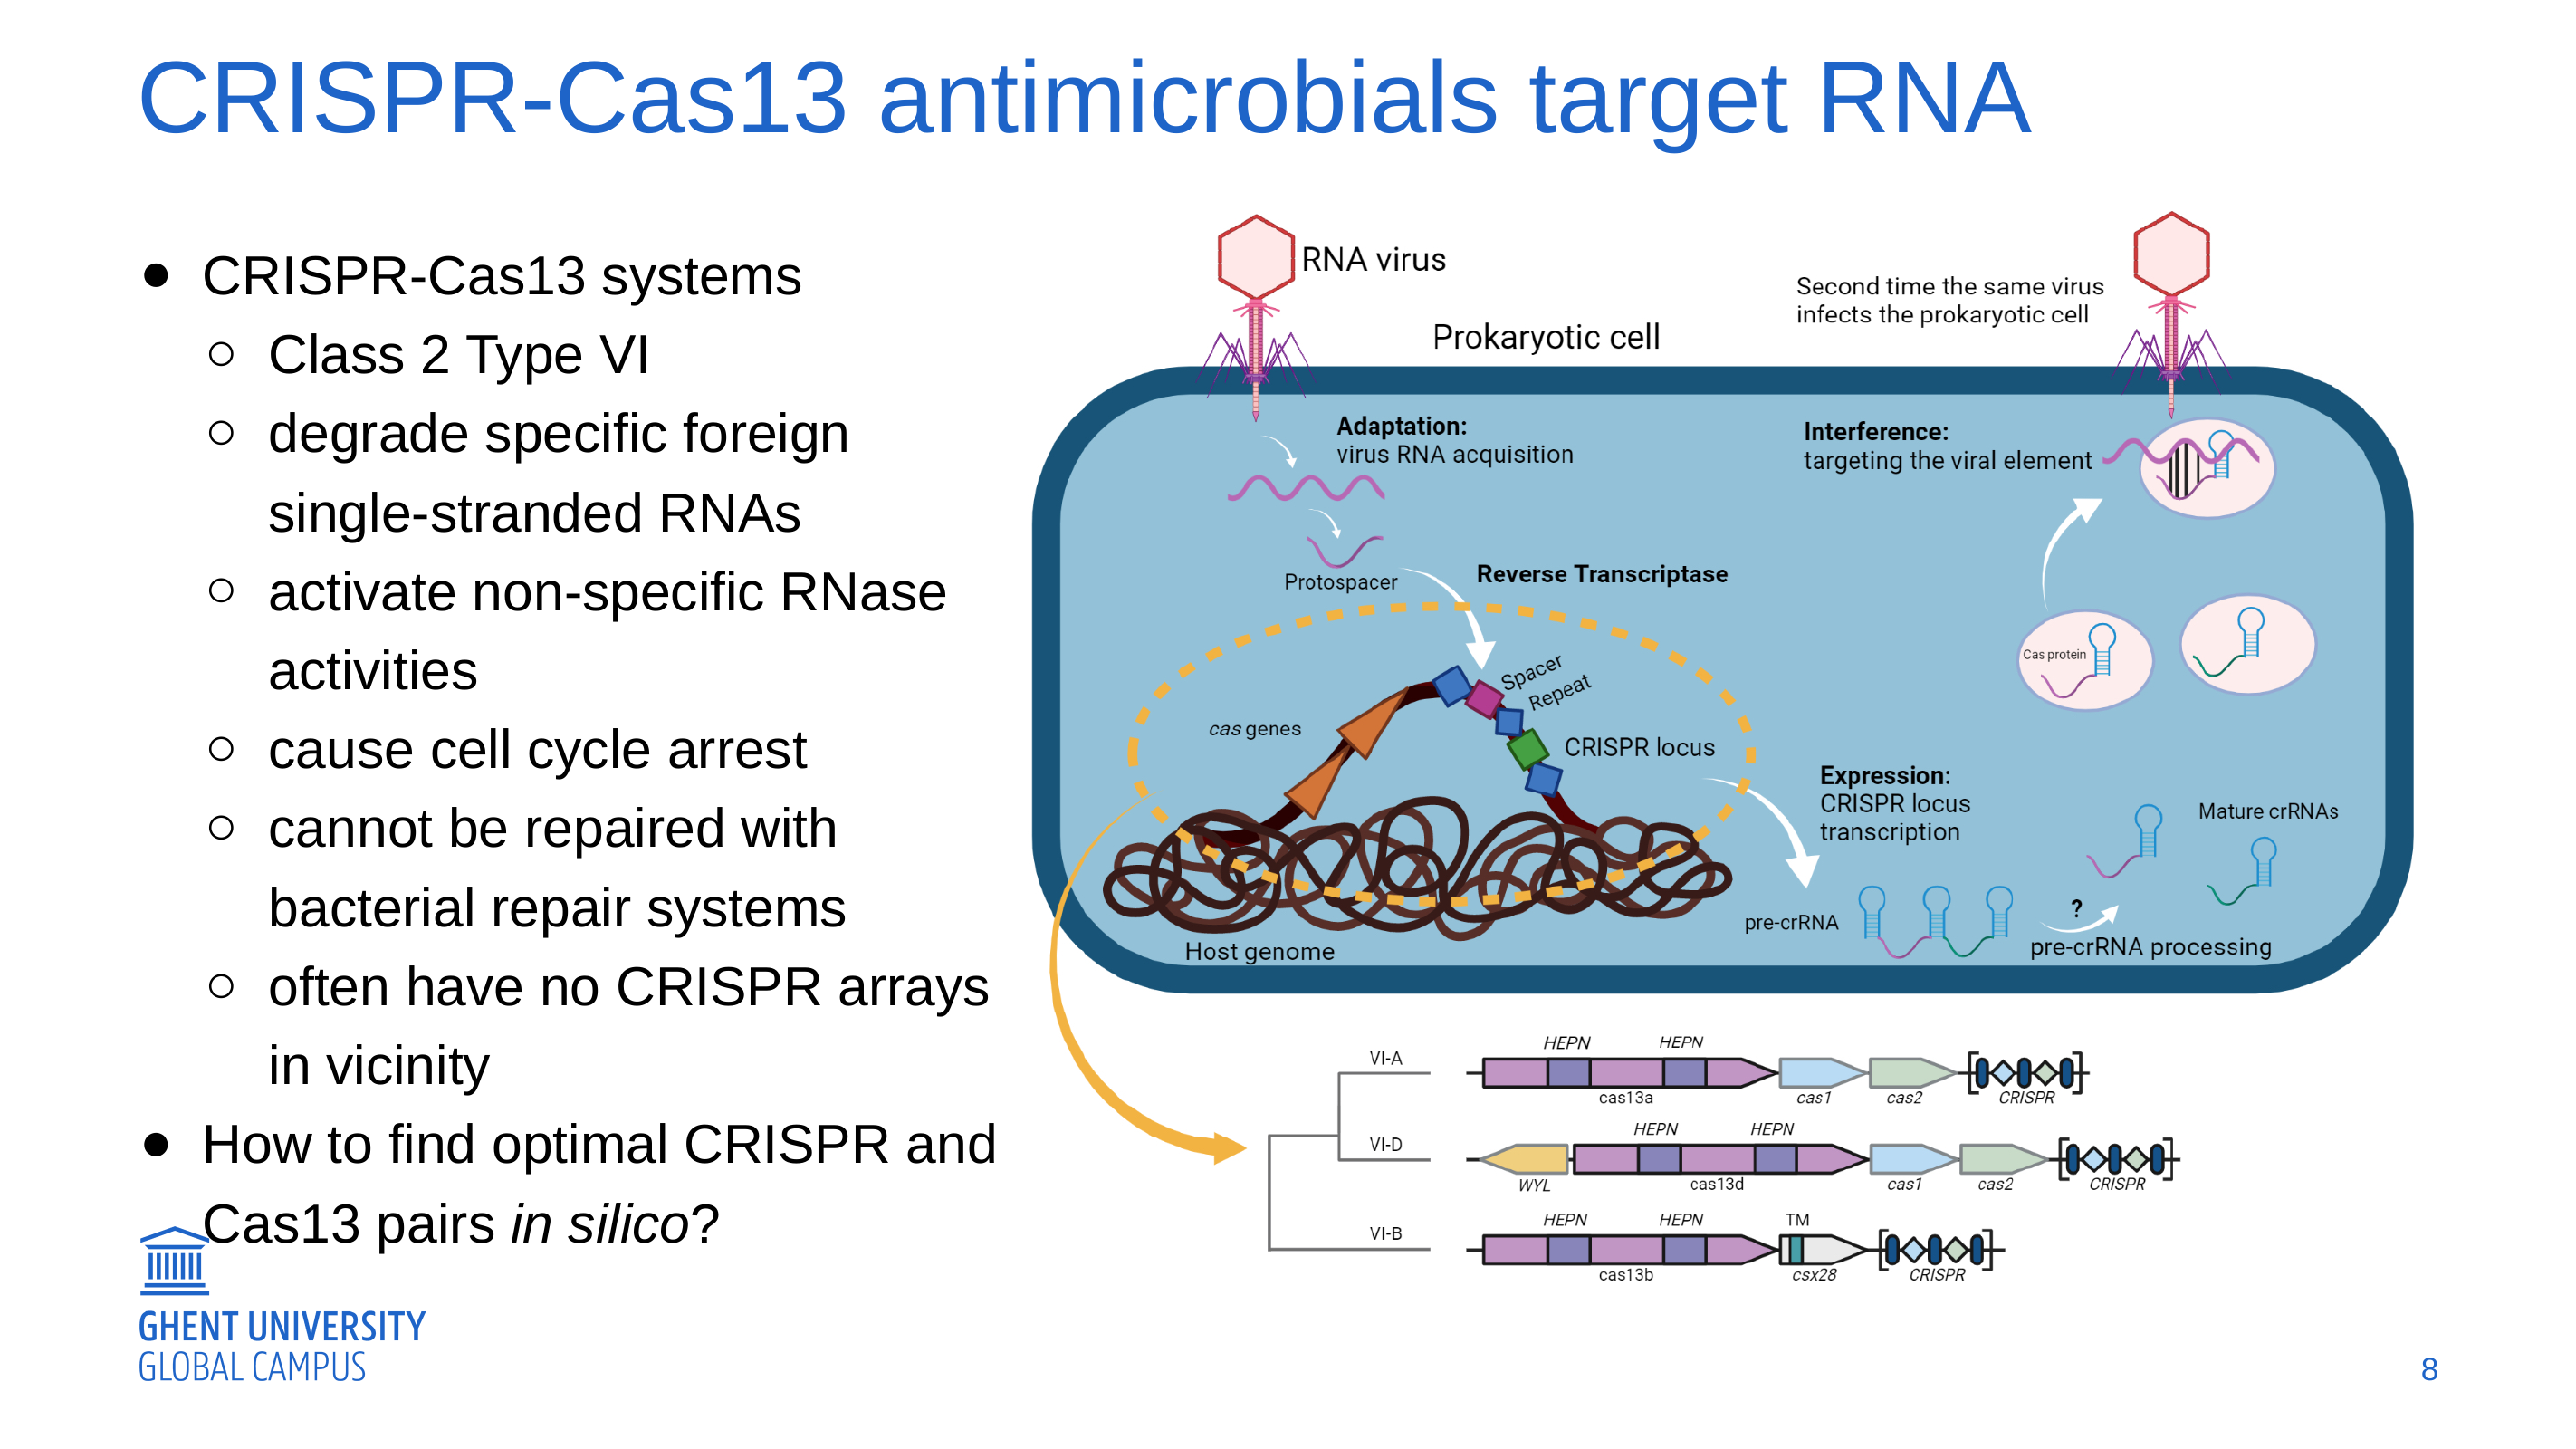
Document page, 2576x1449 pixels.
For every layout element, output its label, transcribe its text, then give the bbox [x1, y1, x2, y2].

slide_number 8 [2315, 1329, 2453, 1407]
list CRISPR-Cas13 systems Class 2 Type VI degrade specific foreign single-stranded RNAs activate non-specific RNase activities cause cell cycle arrest cannot be repaired with bacterial repair systems often have no CRISPR arrays in vicinity How to find optimal CRISPR and Cas13 pairs in silico? [123, 219, 1016, 1261]
picture [1020, 197, 2428, 1295]
title CRISPR-Cas13 antimicrobials target RNA [123, 37, 2456, 166]
picture [72, 1174, 484, 1449]
